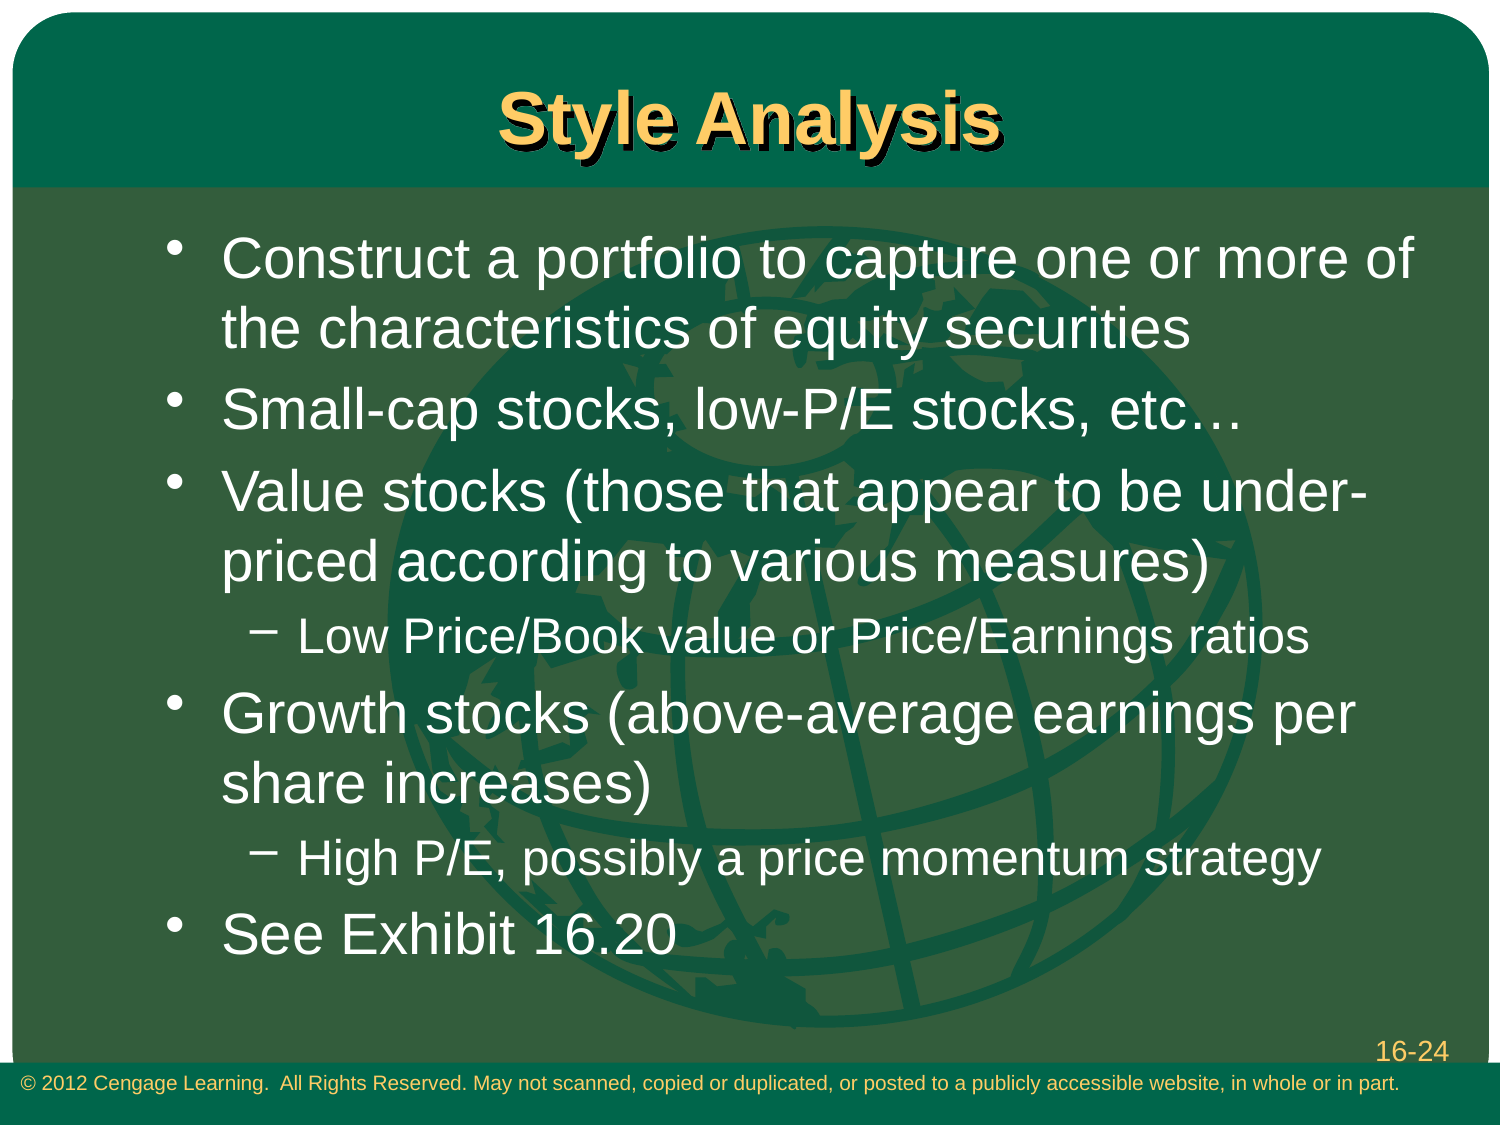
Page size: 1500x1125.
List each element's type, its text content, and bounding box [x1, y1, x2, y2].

title Style Analysis [75, 37, 1425, 193]
slide_number 16-24 [1325, 1025, 1500, 1062]
list Construct a portfolio to capture one or more of the characteristics of equity securities Small-cap stocks, low-P/E stocks, etc… Value stocks (those that appear to be under-priced according to various measures) Low Price/Book value or Price/Earnings ratios Growth stocks (above-average earnings per share increases) High P/E, possibly a price momentum strategy See Exhibit 16.20 [150, 212, 1463, 1013]
footer © 2012 Cengage Learning. All Rights Reserved. May not scanned, copied or duplicated, or posted to a publicly accessible website, in whole or in part. [0, 1062, 1500, 1125]
